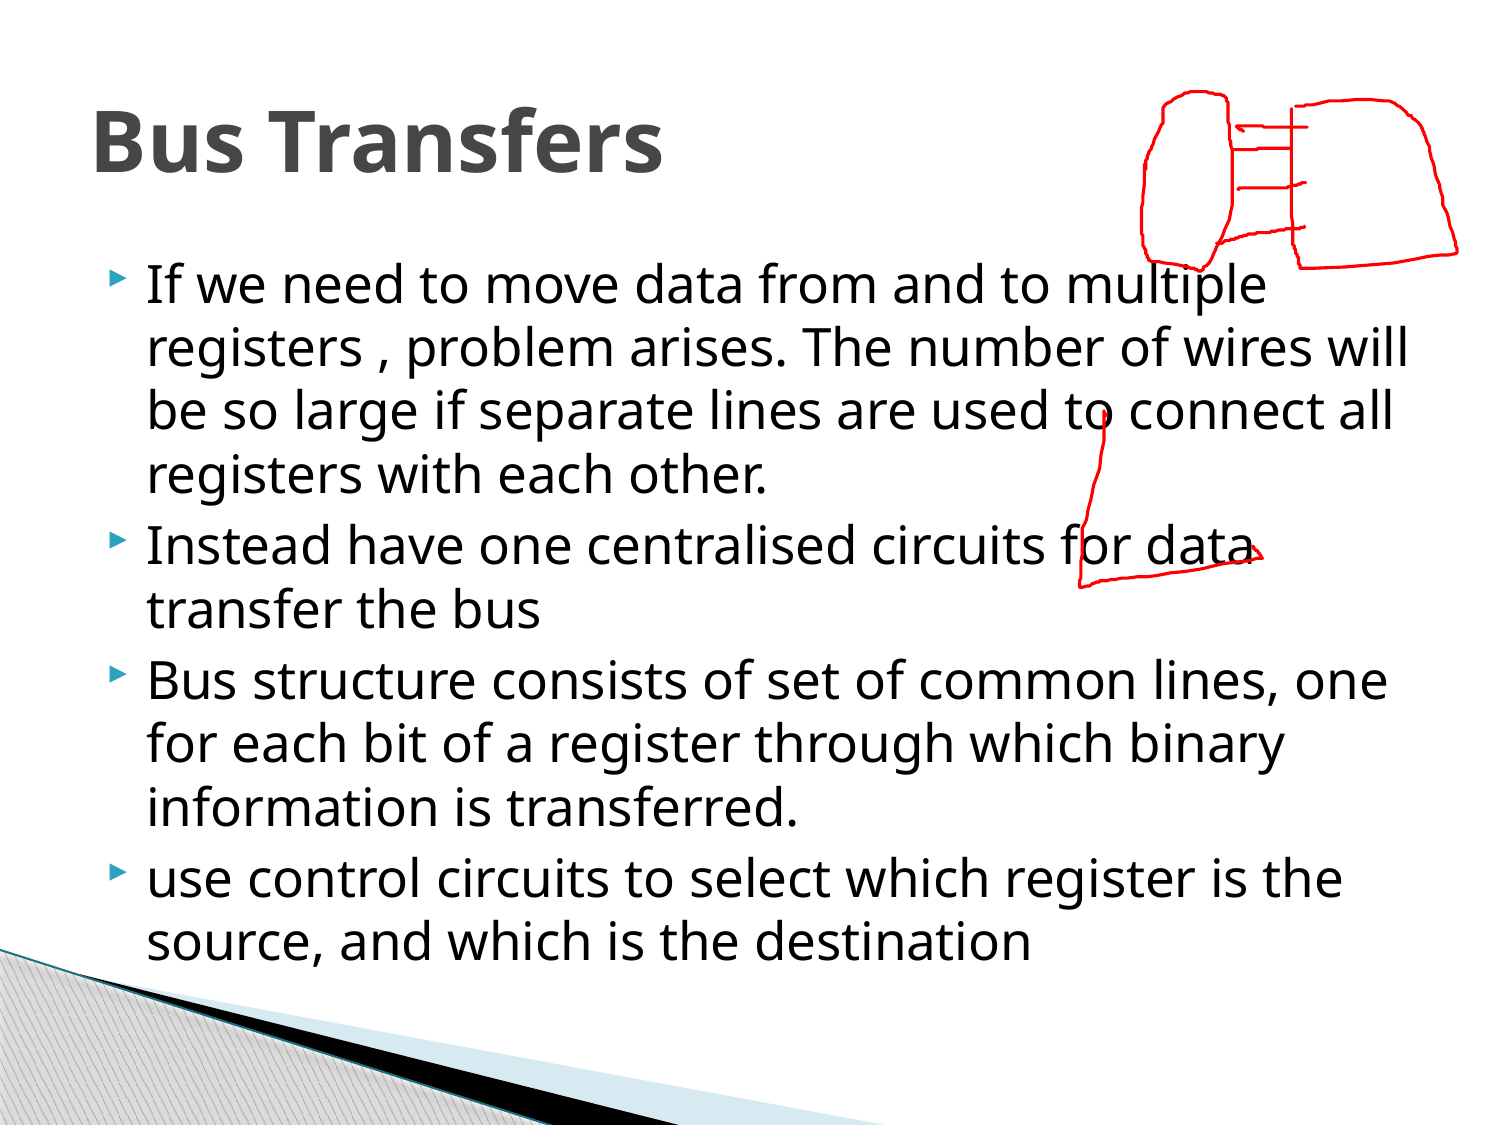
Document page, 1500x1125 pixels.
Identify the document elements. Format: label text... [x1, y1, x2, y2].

list If we need to move data from and to multiple registers , problem arises. The number of wires will be so large if separate lines are used to connect all registers with each other. Instead have one centralised circuits for data transfer the bus Bus structure consists of set of common lines, one for each bit of a register through which binary information is transferred. use control circuits to select which register is the source, and which is the destination [75, 243, 1425, 986]
title Bus Transfers [75, 45, 1425, 233]
picture [1074, 87, 1463, 592]
